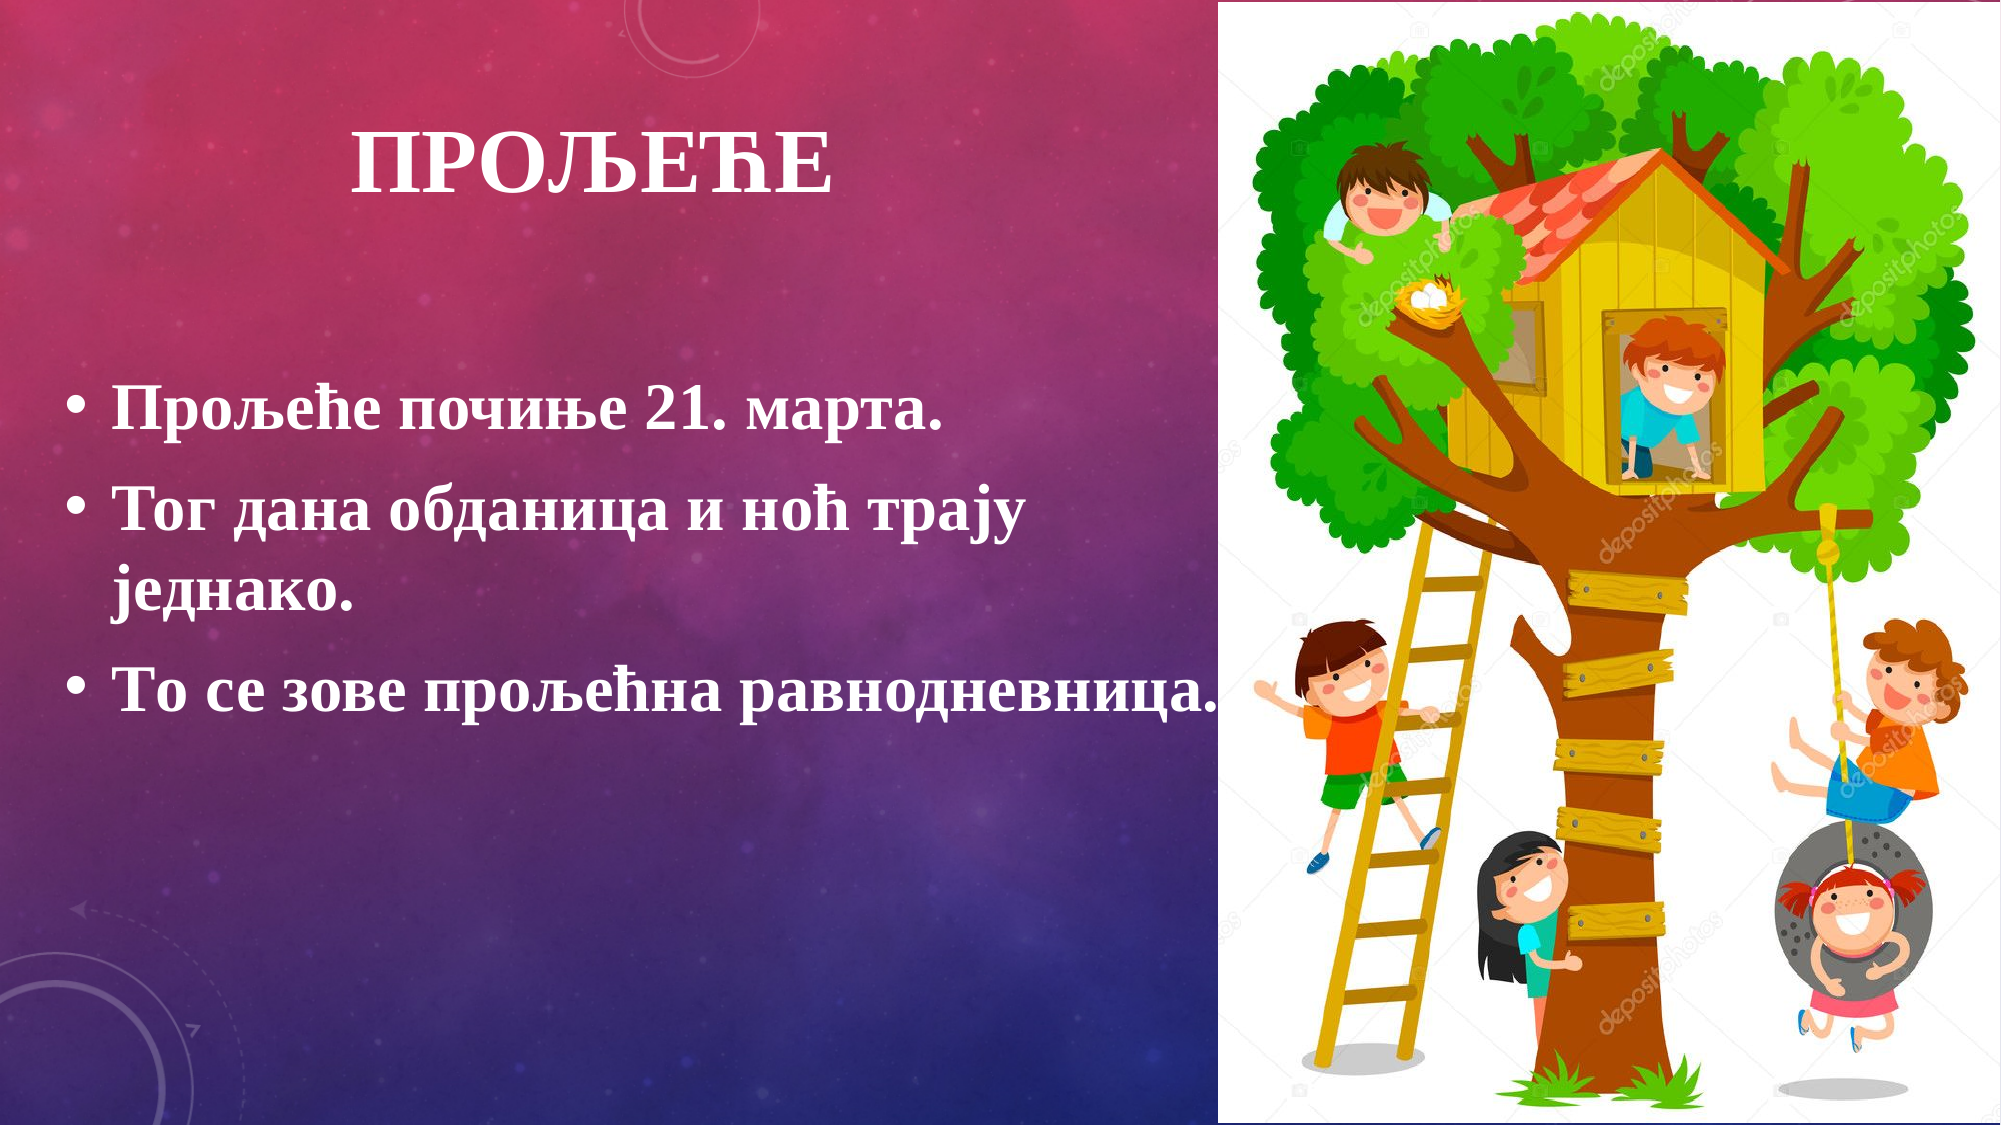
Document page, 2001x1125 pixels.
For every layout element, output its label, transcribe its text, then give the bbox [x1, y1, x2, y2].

title Прољеће [260, 65, 927, 245]
list Прољеће почиње 21. марта. Тог дана обданица и ноћ трају једнако. Tо се зове прољећна равнодневница. [49, 277, 1212, 877]
picture [0, 0, 2001, 1125]
